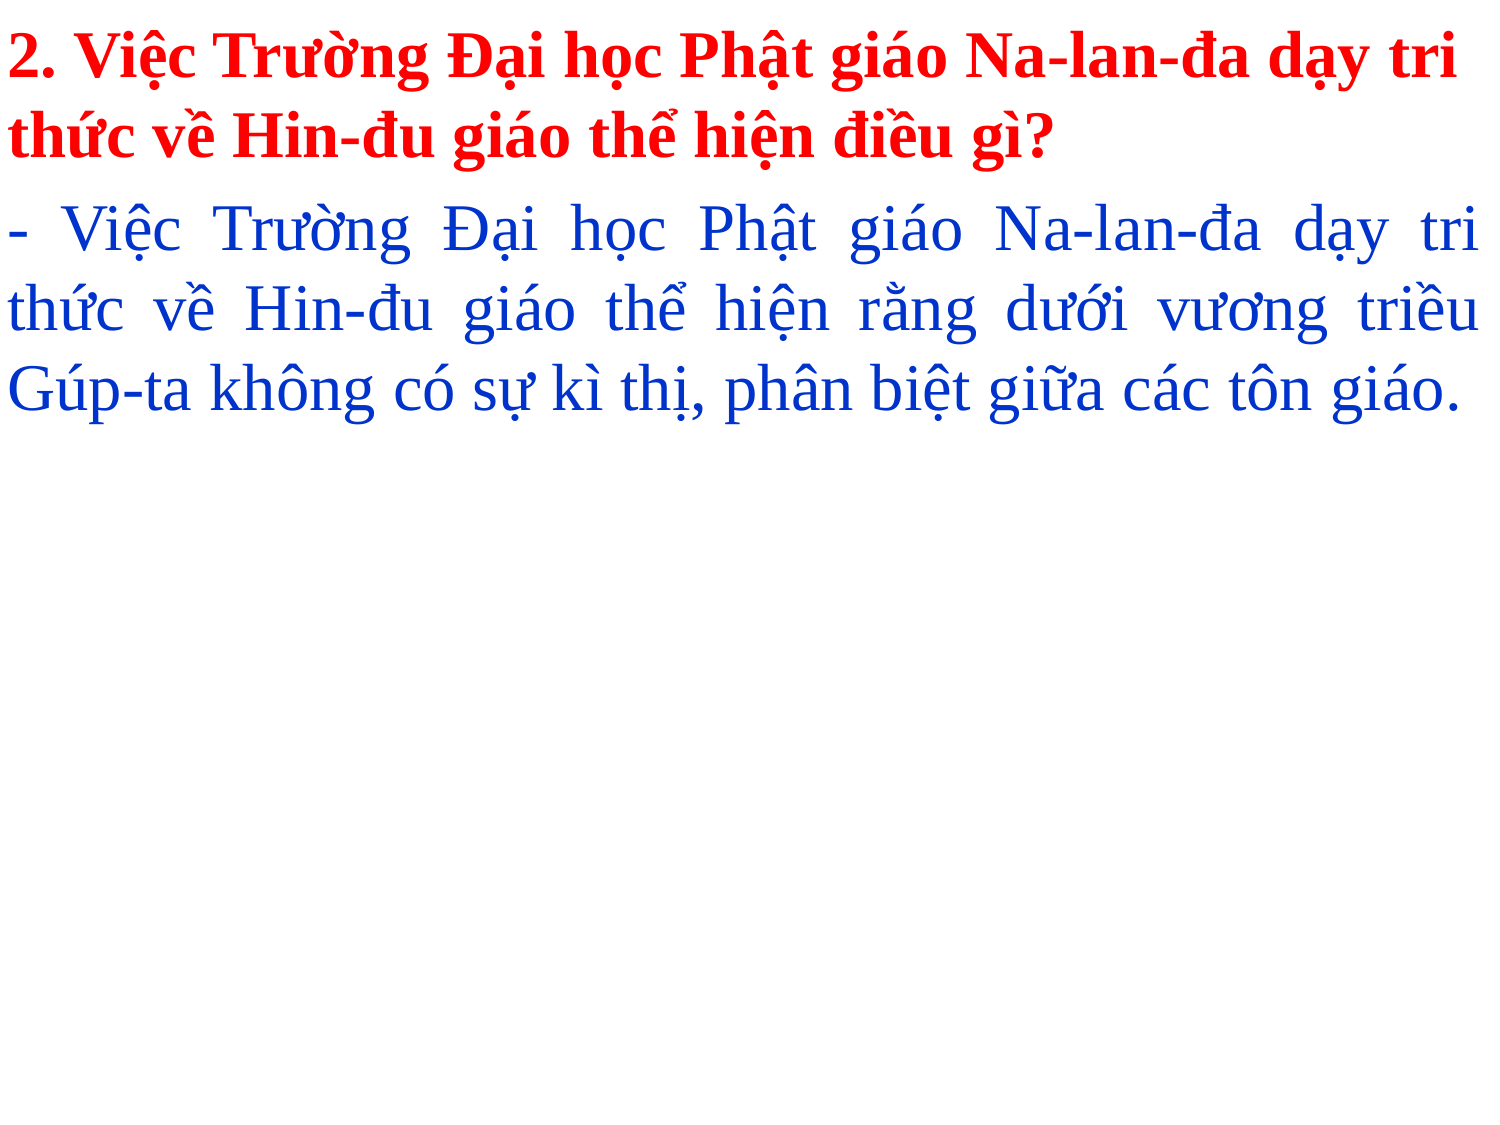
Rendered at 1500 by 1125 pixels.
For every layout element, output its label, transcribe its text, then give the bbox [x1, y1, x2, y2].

list 2. Việc Trường Đại học Phật giáo Na-lan-đa dạy tri thức về Hin-đu giáo thể hiện điều gì? - Việc Trường Đại học Phật giáo Na-lan-đa dạy tri thức về Hin-đu giáo thể hiện rằng dưới vương triều Gúp-ta không có sự kì thị, phân biệt giữa các tôn giáo. [0, 3, 1498, 829]
